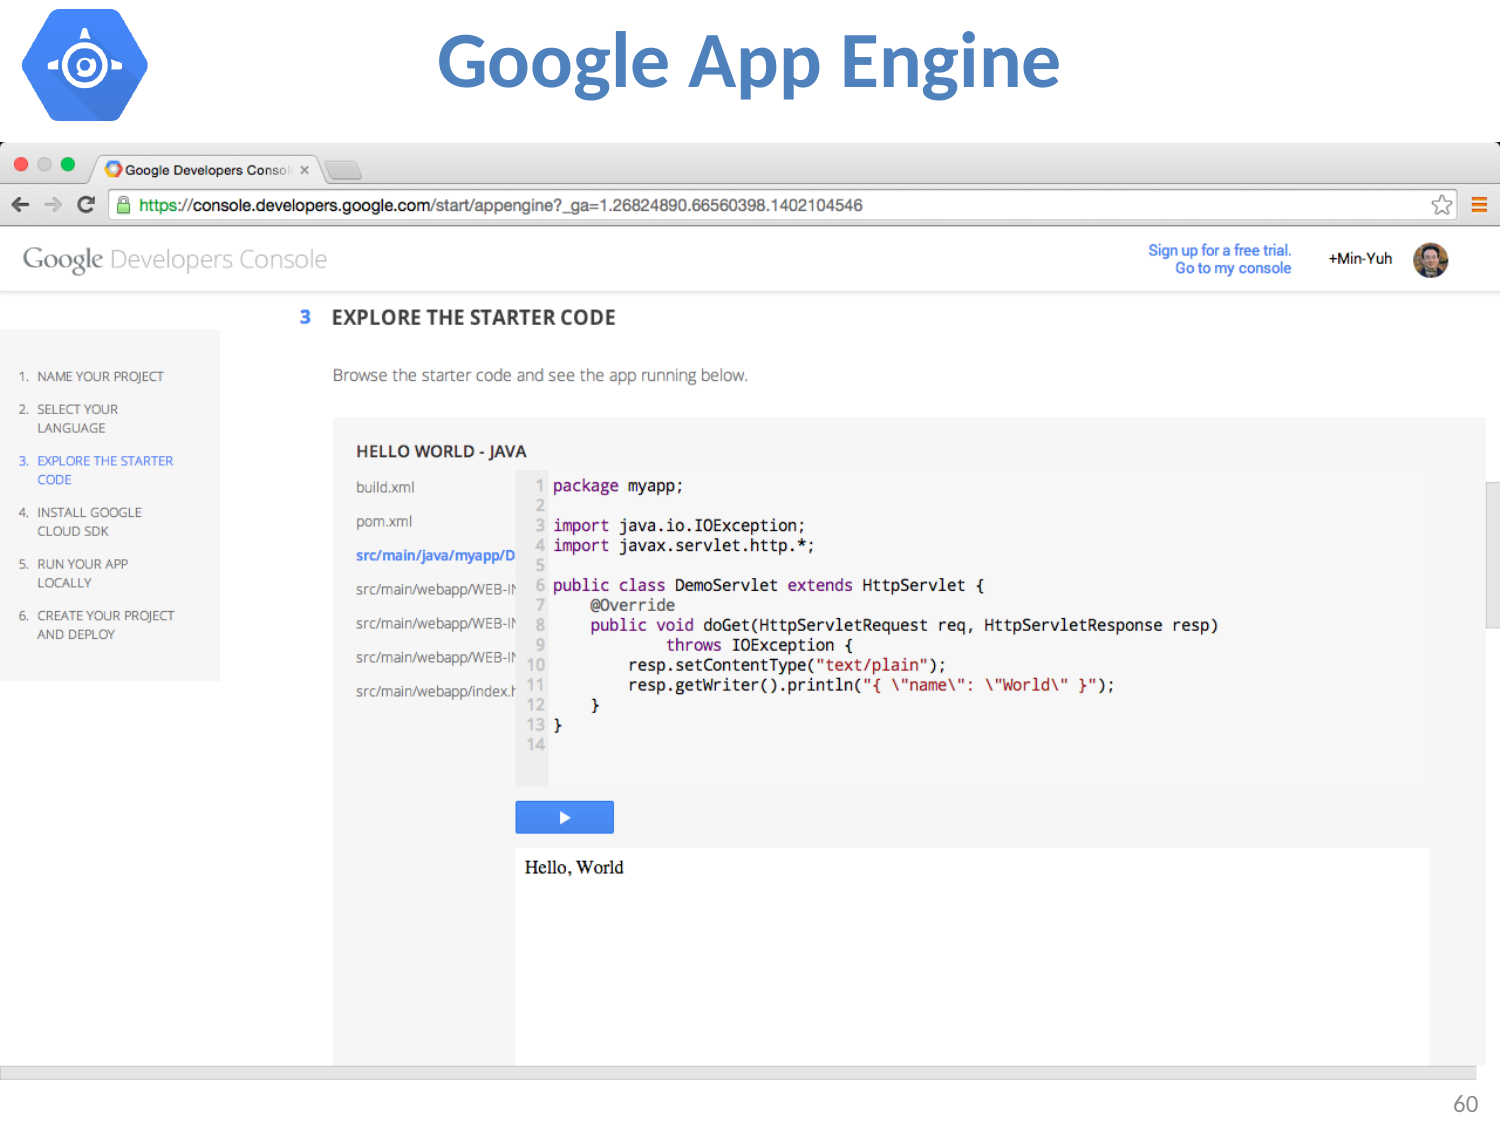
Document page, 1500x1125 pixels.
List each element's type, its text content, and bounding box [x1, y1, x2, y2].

picture [0, 142, 1500, 1081]
title Google App Engine [227, 0, 1273, 112]
slide_number 60 [1399, 1089, 1494, 1122]
picture [20, 9, 148, 121]
